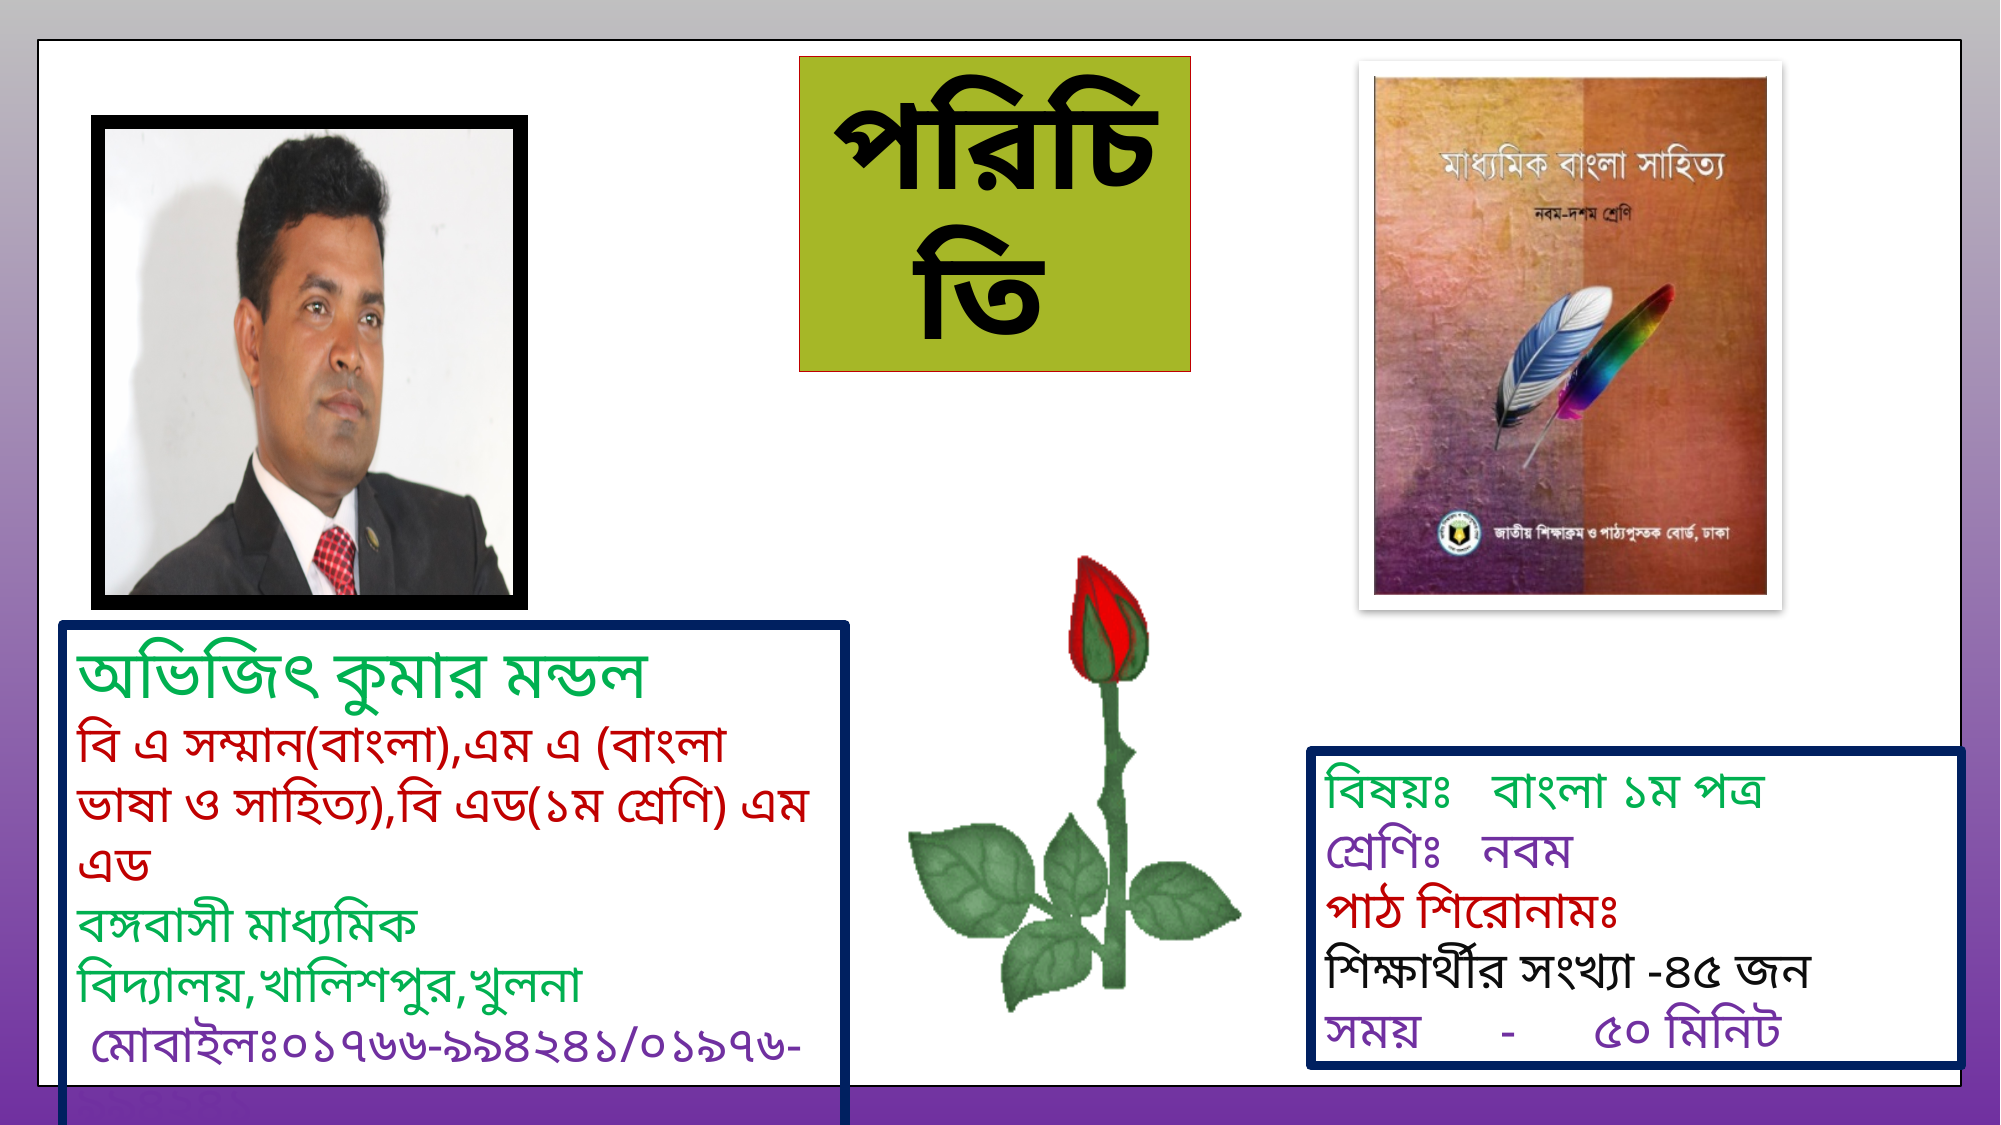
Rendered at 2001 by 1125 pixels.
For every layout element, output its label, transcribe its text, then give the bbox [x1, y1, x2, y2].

picture [1373, 75, 1768, 596]
text_box পরিচিতি [799, 56, 1191, 372]
picture [105, 128, 514, 596]
picture [899, 411, 1257, 1049]
text_box অভিজিৎ কুমার মন্ডল বি এ সম্মান(বাংলা),এম এ (বাংলা ভাষা ও সাহিত্য),বি এড(১ম শ্রেণি) এম এড বঙ্গবাসী মাধ্যমিক বিদ্যালয়,খালিশপুর,খুলনা মোবাইলঃ০১৭৬৬-৯৯৪২৪১/০১৯৭৬-৯৯৪২৪১ Email:avijit09011988@gmail.com [62, 624, 846, 1125]
text_box বিষয়ঃ বাংলা ১ম পত্র শ্রেণিঃ নবম পাঠ শিরোনামঃ শিক্ষার্থীর সংখ্যা -৪৫ জন সময় - ৫০ মিনিট [1310, 751, 1962, 1066]
